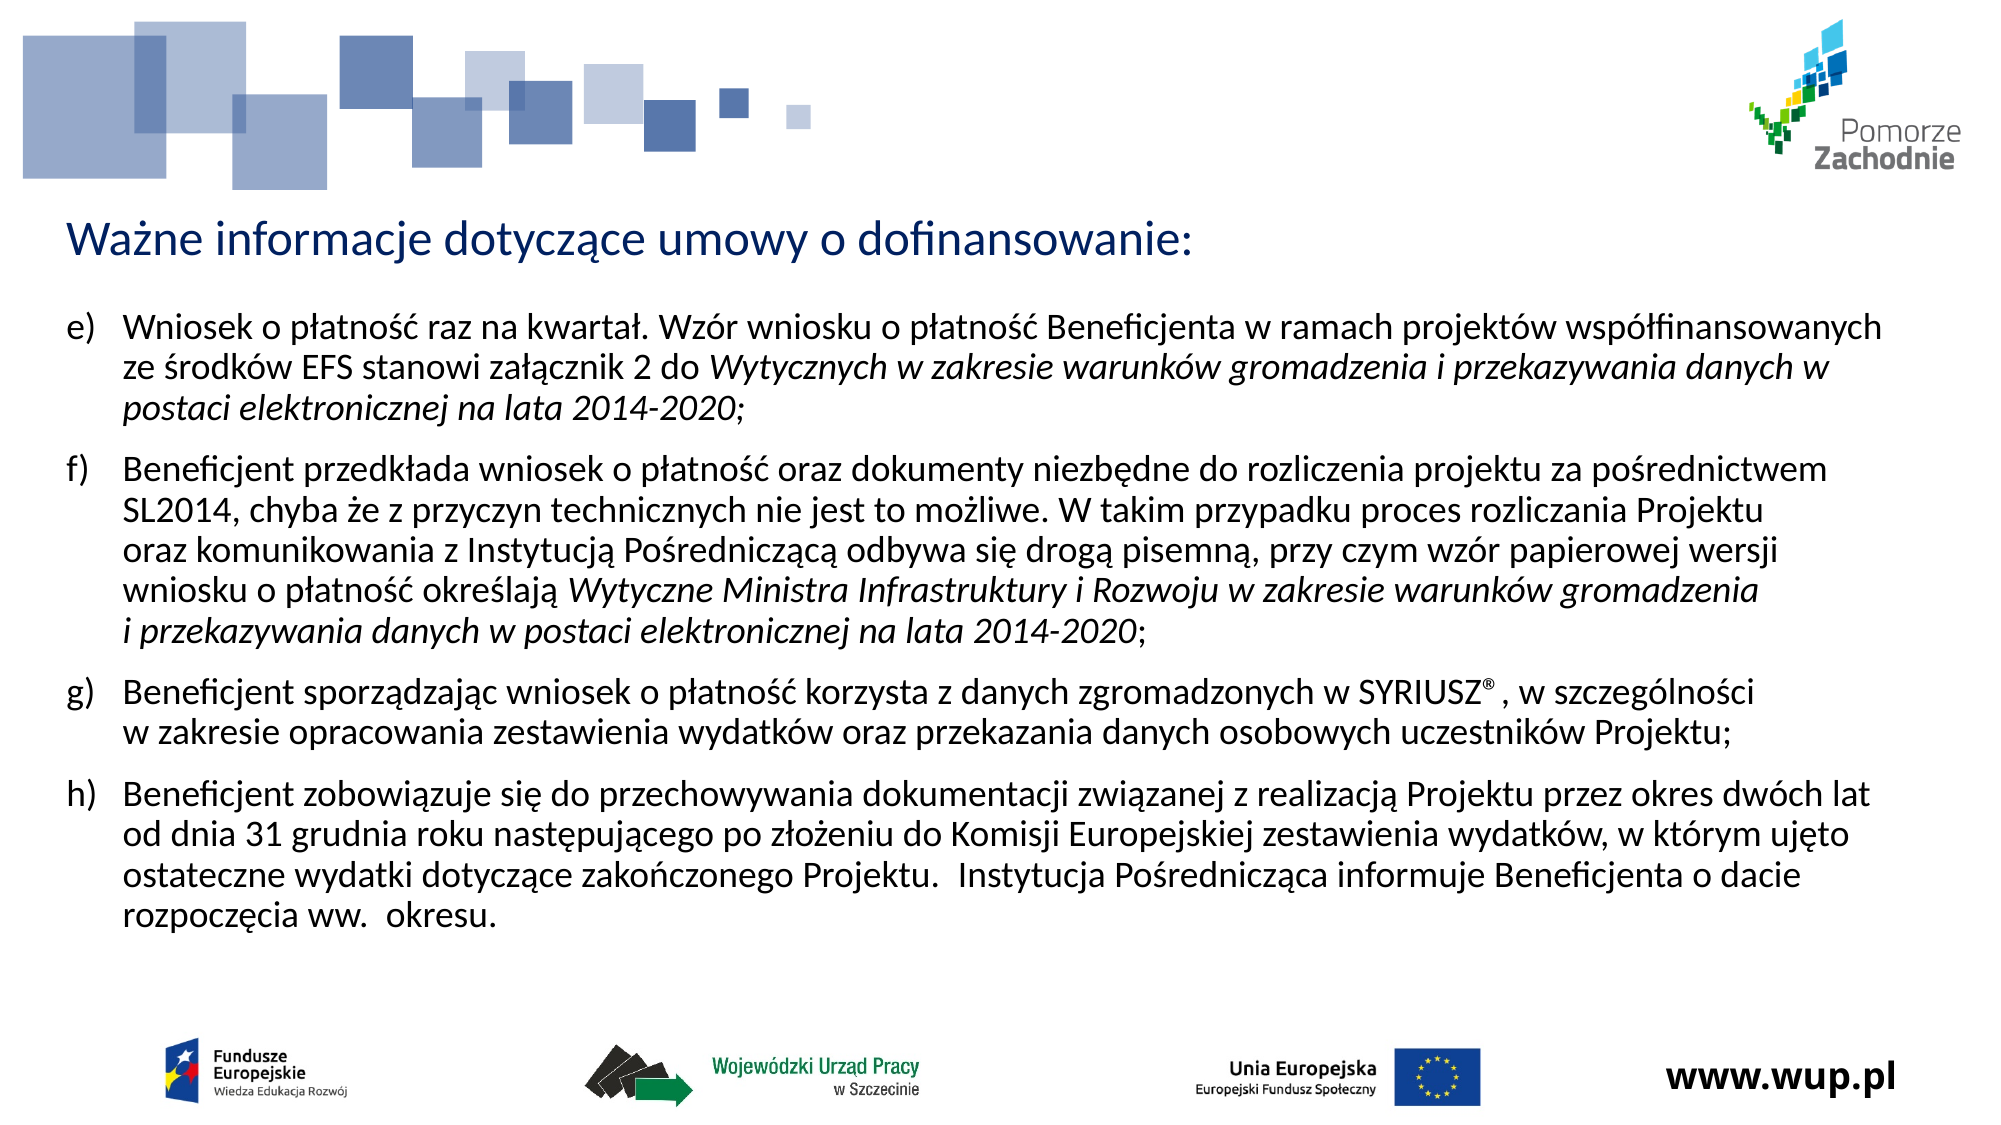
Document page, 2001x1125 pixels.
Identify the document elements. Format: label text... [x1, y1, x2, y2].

picture [1726, 0, 1983, 194]
picture [571, 1031, 931, 1120]
list Wniosek o płatność raz na kwartał. Wzór wniosku o płatność Beneficjenta w ramach projektów współfinansowanych ze środków EFS stanowi załącznik 2 do Wytycznych w zakresie warunków gromadzenia i przekazywania danych w postaci elektronicznej na lata 2014-2020; Beneficjent przedkłada wniosek o płatność oraz dokumenty niezbędne do rozliczenia projektu za pośrednictwem SL2014, chyba że z przyczyn technicznych nie jest to możliwe. W takim przypadku proces rozliczania Projektu oraz komunikowania z Instytucją Pośredniczącą odbywa się drogą pisemną, przy czym wzór papierowej wersji wniosku o płatność określają Wytyczne Ministra Infrastruktury i Rozwoju w zakresie warunków gromadzenia i przekazywania danych w postaci elektronicznej na lata 2014-2020; Beneficjent sporządzając wniosek o płatność korzysta z danych zgromadzonych w SYRIUSZ®, w szczególności w zakresie opracowania zestawienia wydatków oraz przekazania danych osobowych uczestników Projektu; Beneficjent zobowiązuje się do przechowywania dokumentacji związanej z realizacją Projektu przez okres dwóch lat od dnia 31 grudnia roku następującego po złożeniu do Komisji Europejskiej zestawienia wydatków, w którym ujęto ostateczne wydatki dotyczące zakończonego Projektu. Instytucja Pośrednicząca informuje Beneficjenta o dacie rozpoczęcia ww. okresu. [51, 299, 1913, 1014]
title Ważne informacje dotyczące umowy o dofinansowanie: [51, 204, 1913, 287]
picture [1176, 1028, 1499, 1125]
picture [149, 1021, 363, 1119]
